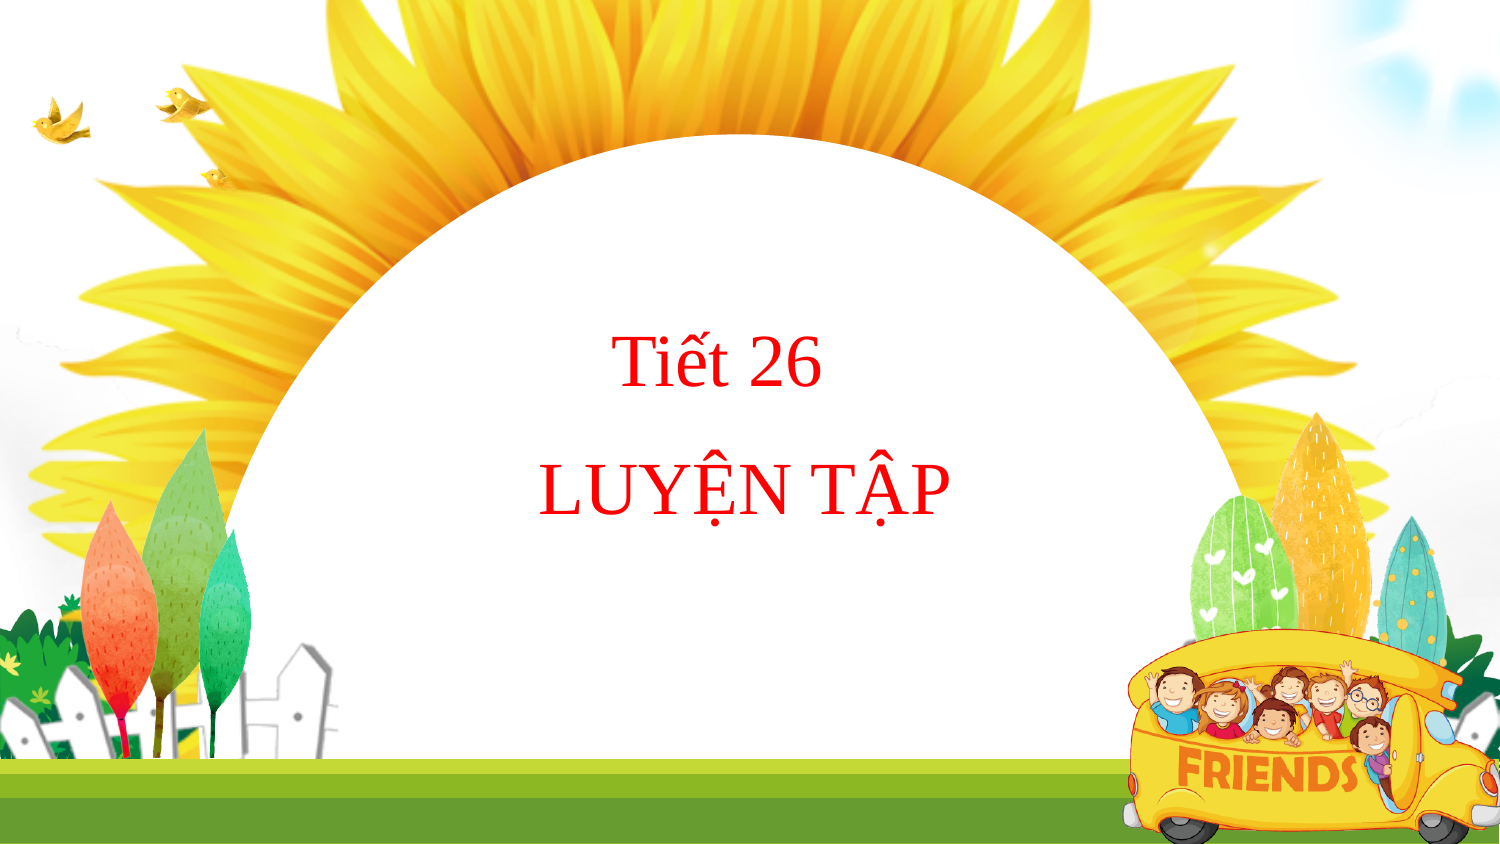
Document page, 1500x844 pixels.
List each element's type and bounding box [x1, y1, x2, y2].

picture [0, 0, 1500, 844]
text_box [78, 428, 252, 759]
